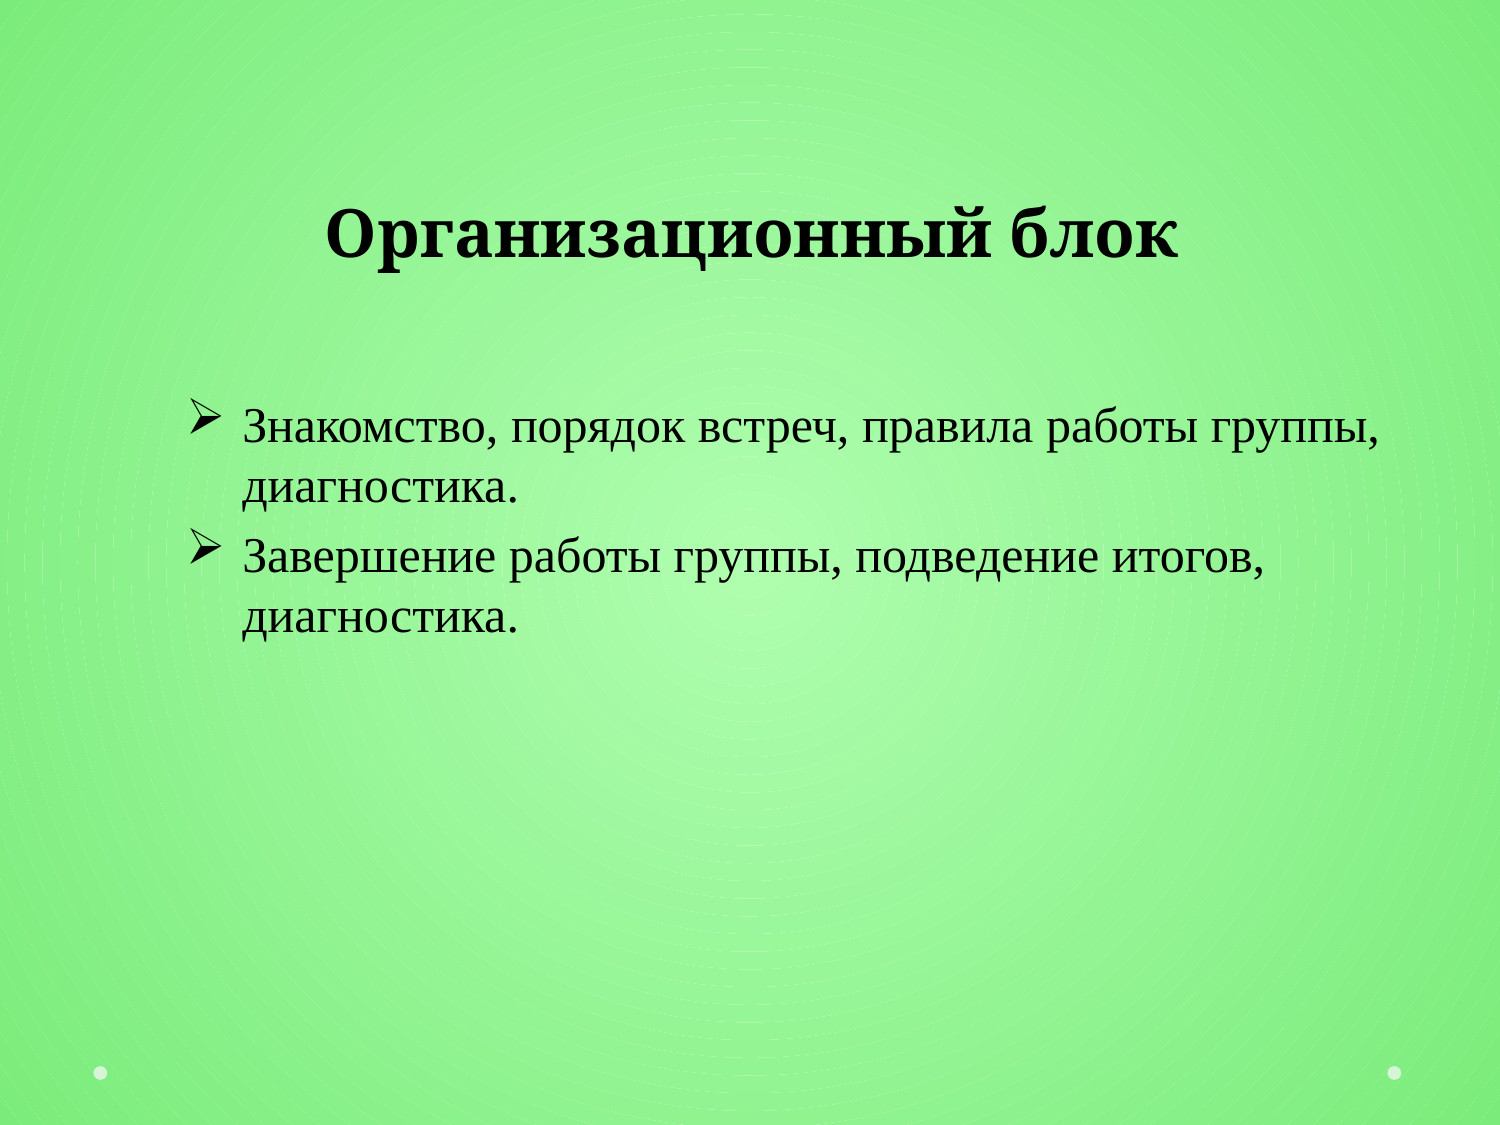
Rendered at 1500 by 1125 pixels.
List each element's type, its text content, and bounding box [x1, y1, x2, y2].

list Знакомство, порядок встреч, правила работы группы, диагностика. Завершение работы группы, подведение итогов, диагностика. [170, 385, 1400, 1006]
title Организационный блок [76, 66, 1427, 279]
